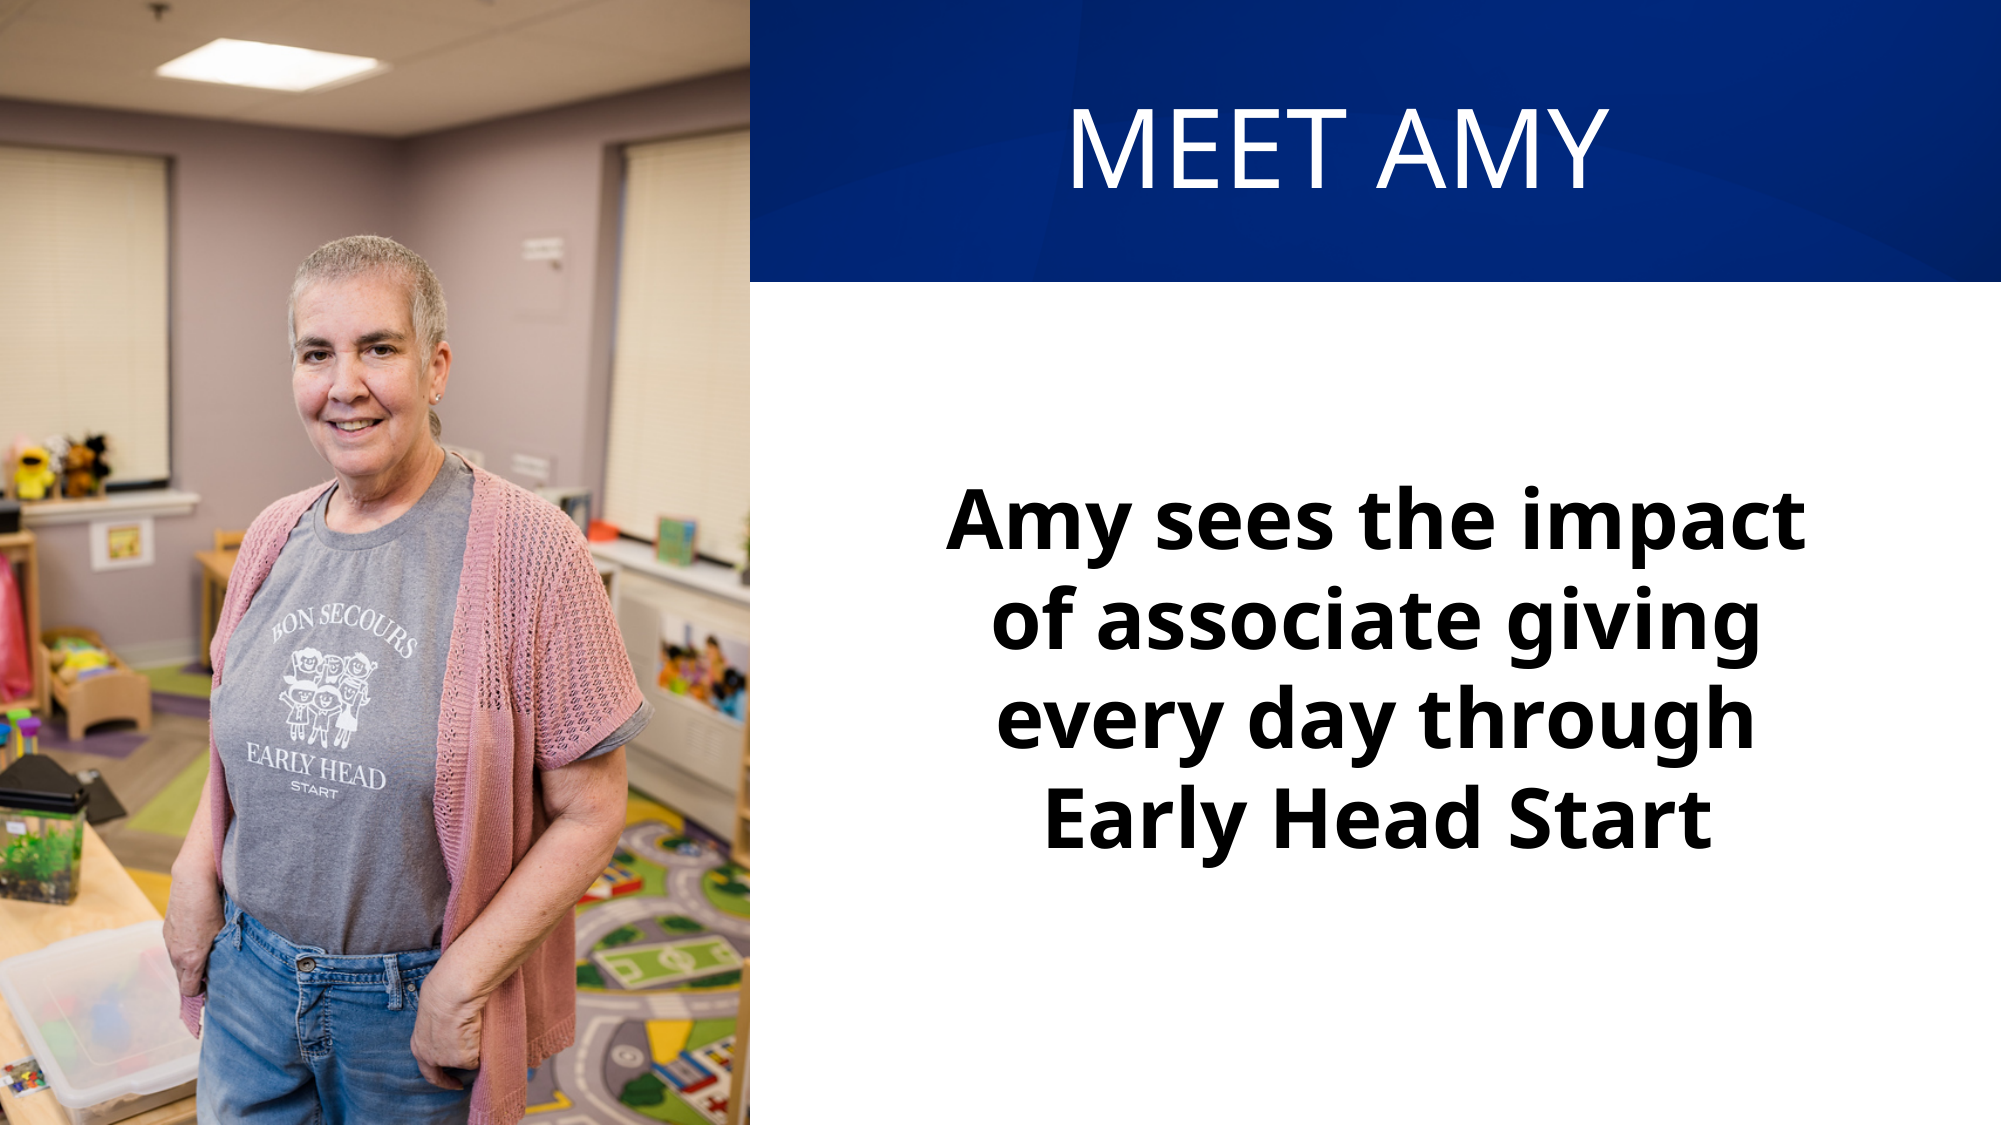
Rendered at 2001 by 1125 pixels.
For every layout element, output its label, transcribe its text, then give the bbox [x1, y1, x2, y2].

text_box Amy sees the impact of associate giving every day through Early Head Start [879, 458, 1875, 874]
picture [0, 0, 2001, 1125]
